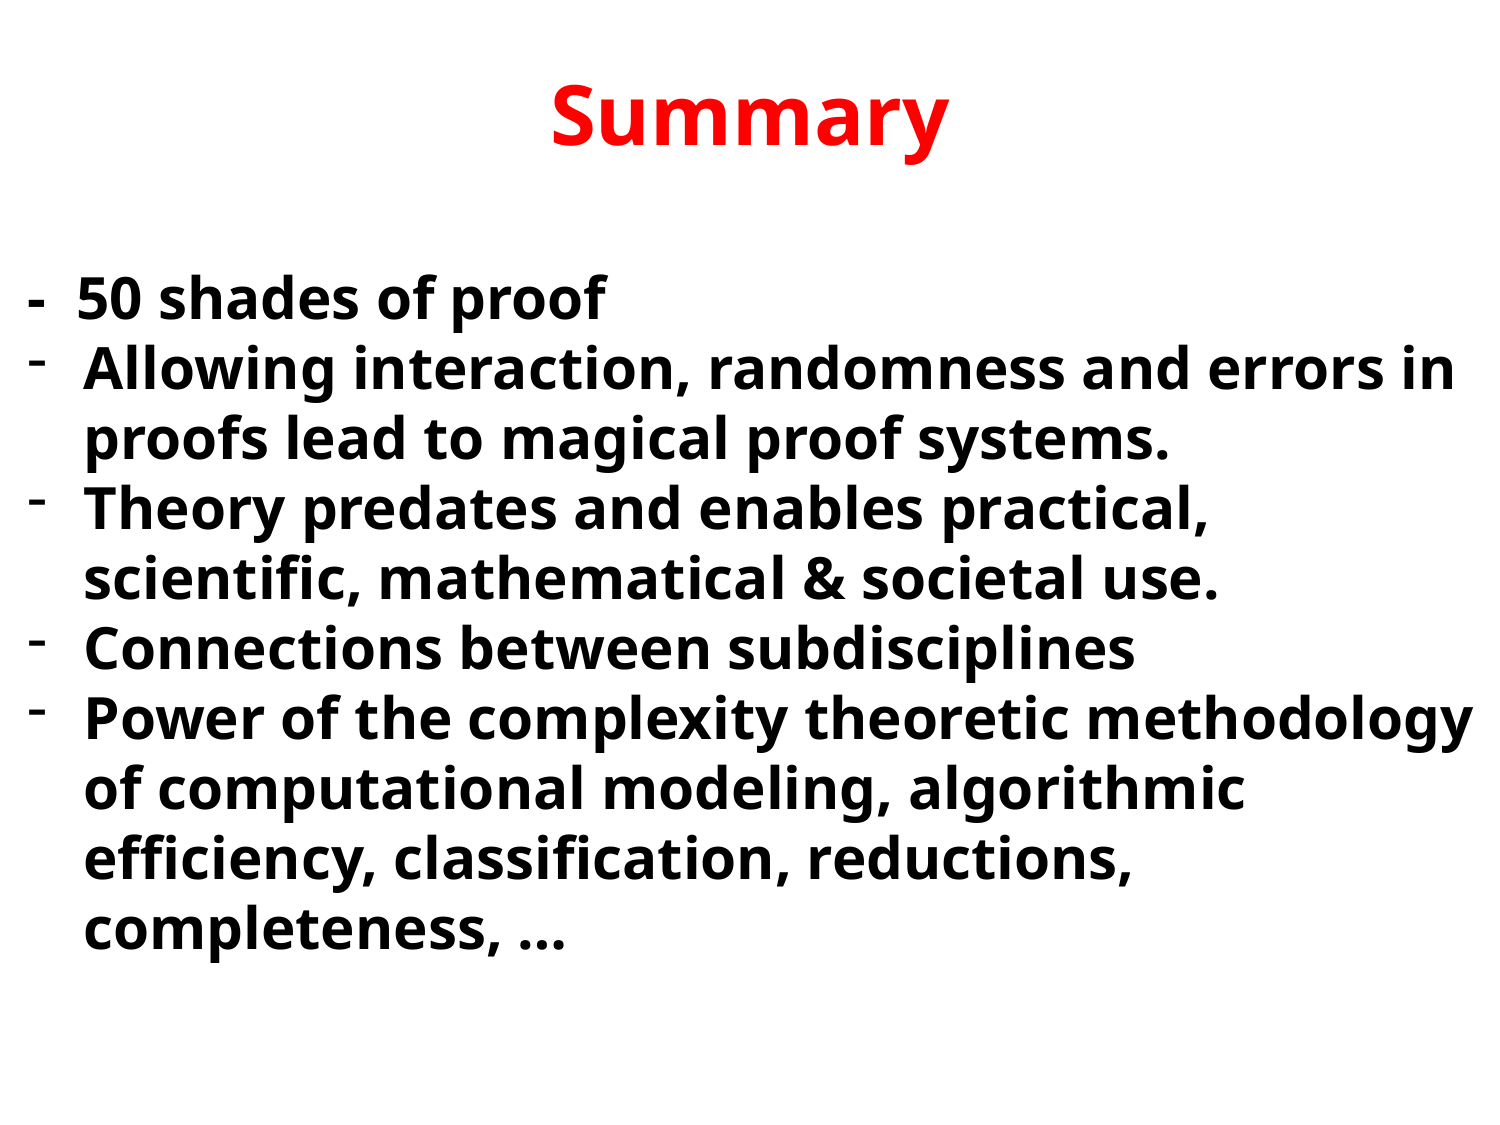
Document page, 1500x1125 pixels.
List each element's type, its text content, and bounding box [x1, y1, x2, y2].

text_box - 50 shades of proof Allowing interaction, randomness and errors in proofs lead to magical proof systems. Theory predates and enables practical, scientific, mathematical & societal use. Connections between subdisciplines Power of the complexity theoretic methodology of computational modeling, algorithmic efficiency, classification, reductions, completeness, … [12, 183, 1500, 969]
title Summary [50, 5, 1450, 183]
